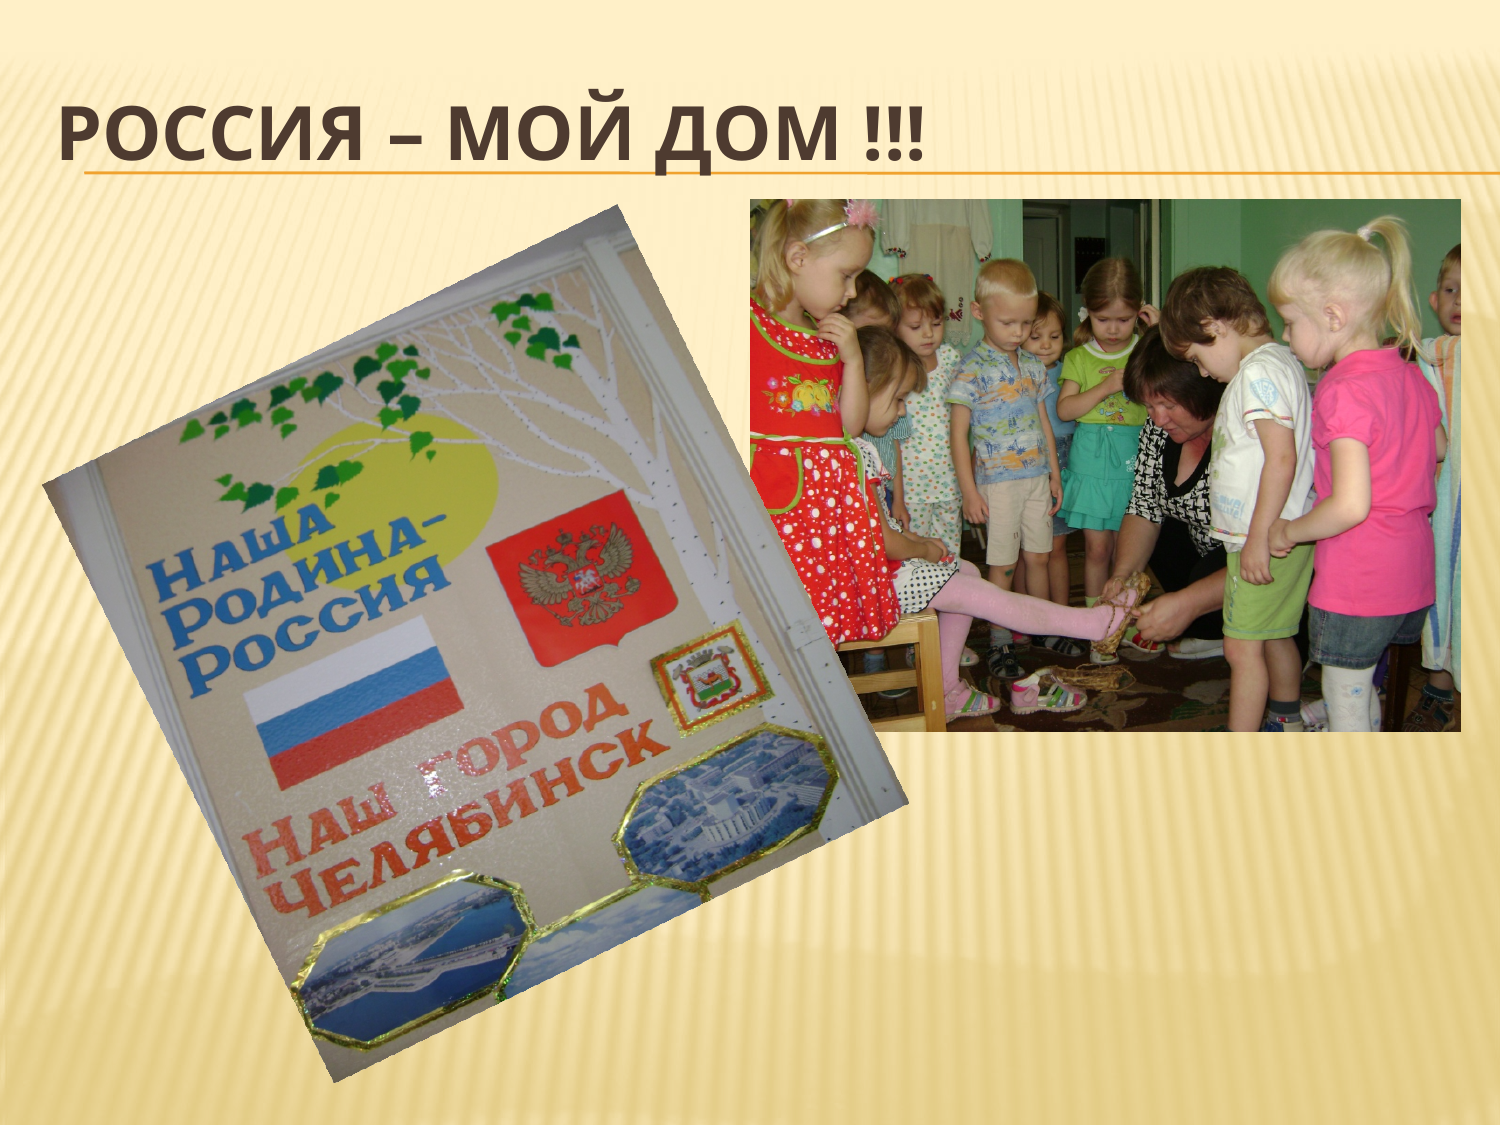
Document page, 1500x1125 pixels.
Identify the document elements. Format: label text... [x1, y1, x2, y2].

picture [377, 205, 674, 322]
picture [282, 974, 557, 1083]
picture [43, 439, 139, 681]
picture [810, 742, 908, 851]
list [141, 322, 808, 964]
title Россия – мой дом !!! [40, 61, 1466, 200]
picture [749, 198, 1461, 733]
